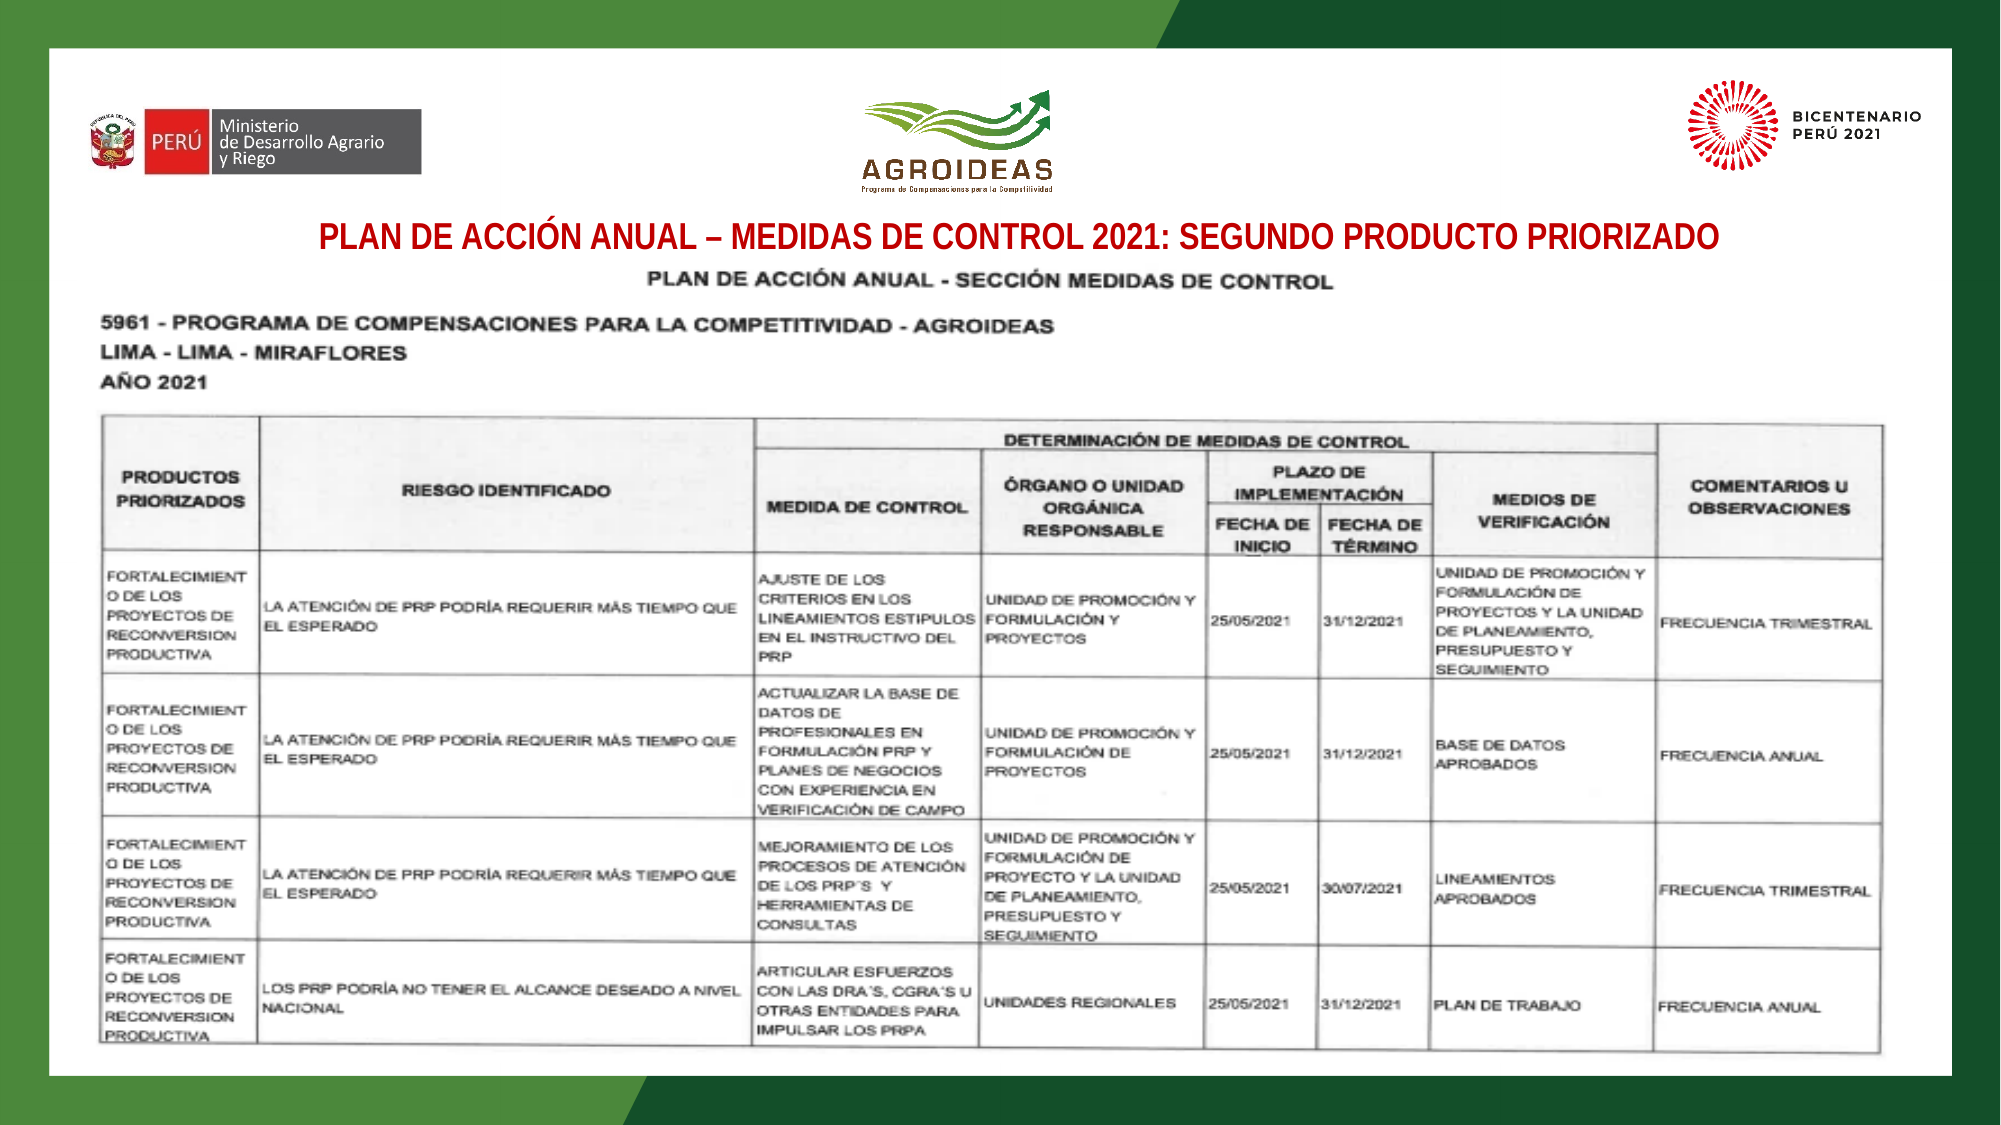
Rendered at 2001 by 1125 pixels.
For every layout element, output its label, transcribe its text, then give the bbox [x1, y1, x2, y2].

picture [0, 0, 2001, 1125]
text_box PLAN DE ACCIÓN ANUAL – MEDIDAS DE CONTROL 2021: SEGUNDO PRODUCTO PRIORIZADO [304, 204, 1737, 263]
